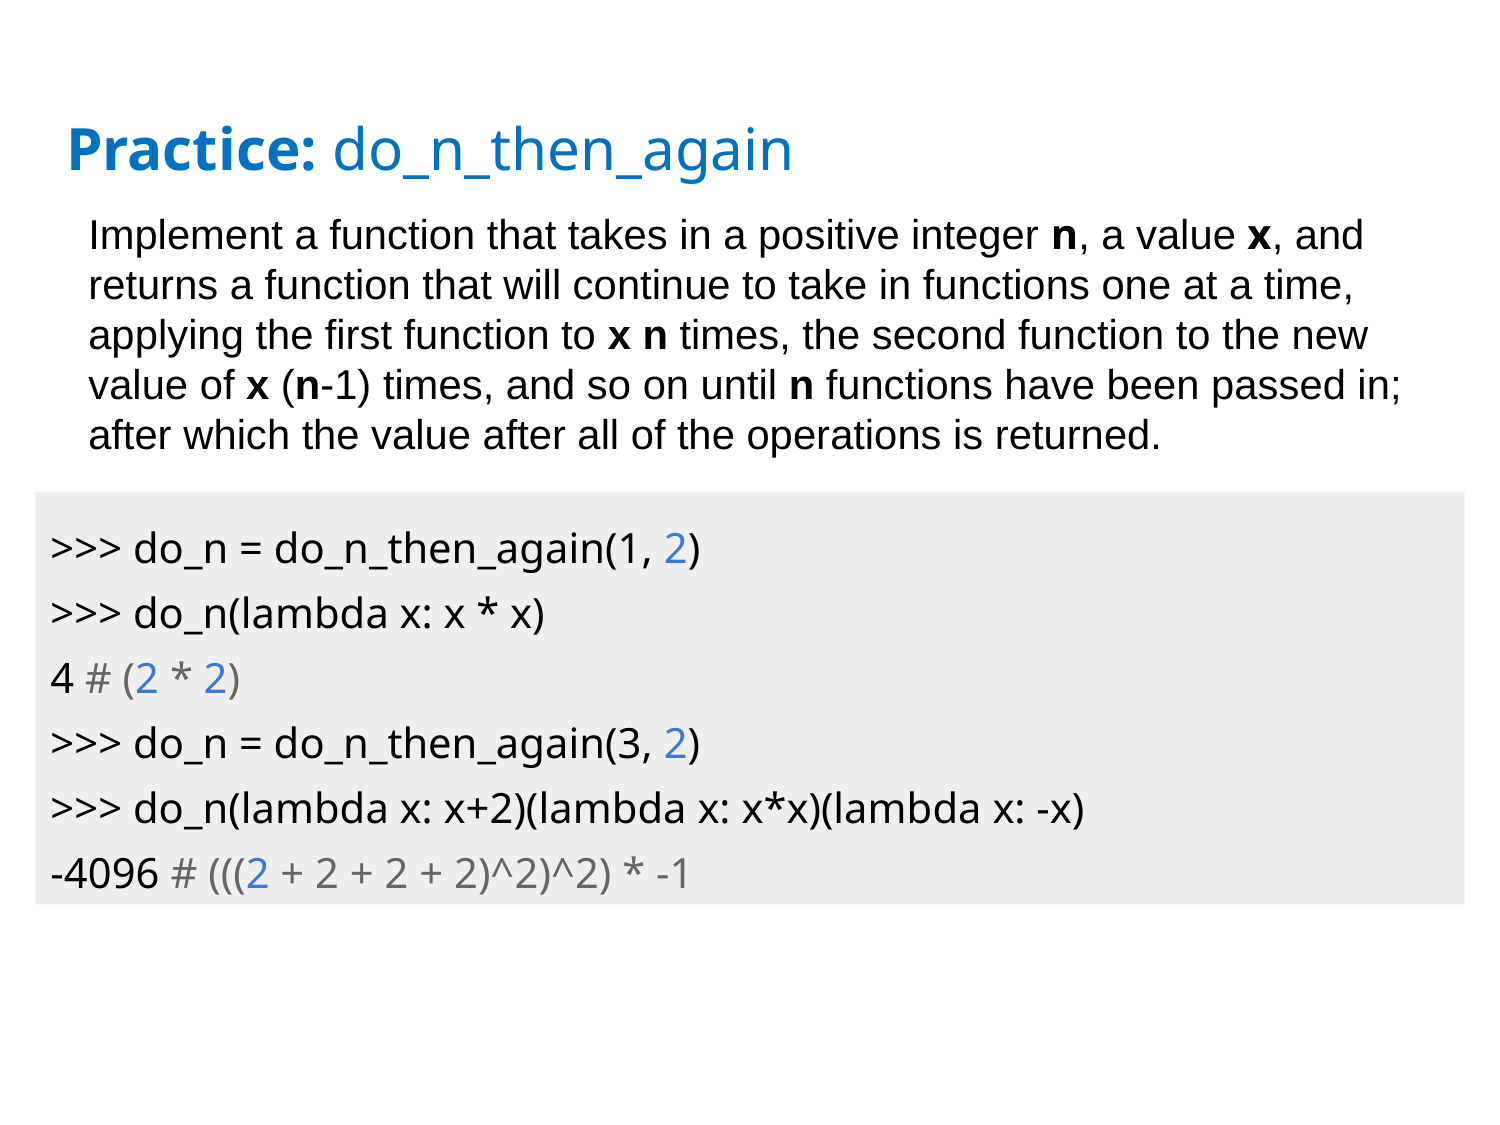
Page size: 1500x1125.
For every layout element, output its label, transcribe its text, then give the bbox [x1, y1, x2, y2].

text_box Implement a function that takes in a positive integer n, a value x, and returns a function that will continue to take in functions one at a time, applying the first function to x n times, the second function to the new value of x (n-1) times, and so on until n functions have been passed in; after which the value after all of the operations is returned. [73, 192, 1479, 563]
title Practice: do_n_then_again [51, 97, 1449, 223]
text_box >>> do_n = do_n_then_again(1, 2) >>> do_n(lambda x: x * x) 4 # (2 * 2) >>> do_n = do_n_then_again(3, 2) >>> do_n(lambda x: x+2)(lambda x: x*x)(lambda x: -x) -4096 # (((2 + 2 + 2 + 2)^2)^2) * -1 [35, 491, 1465, 905]
